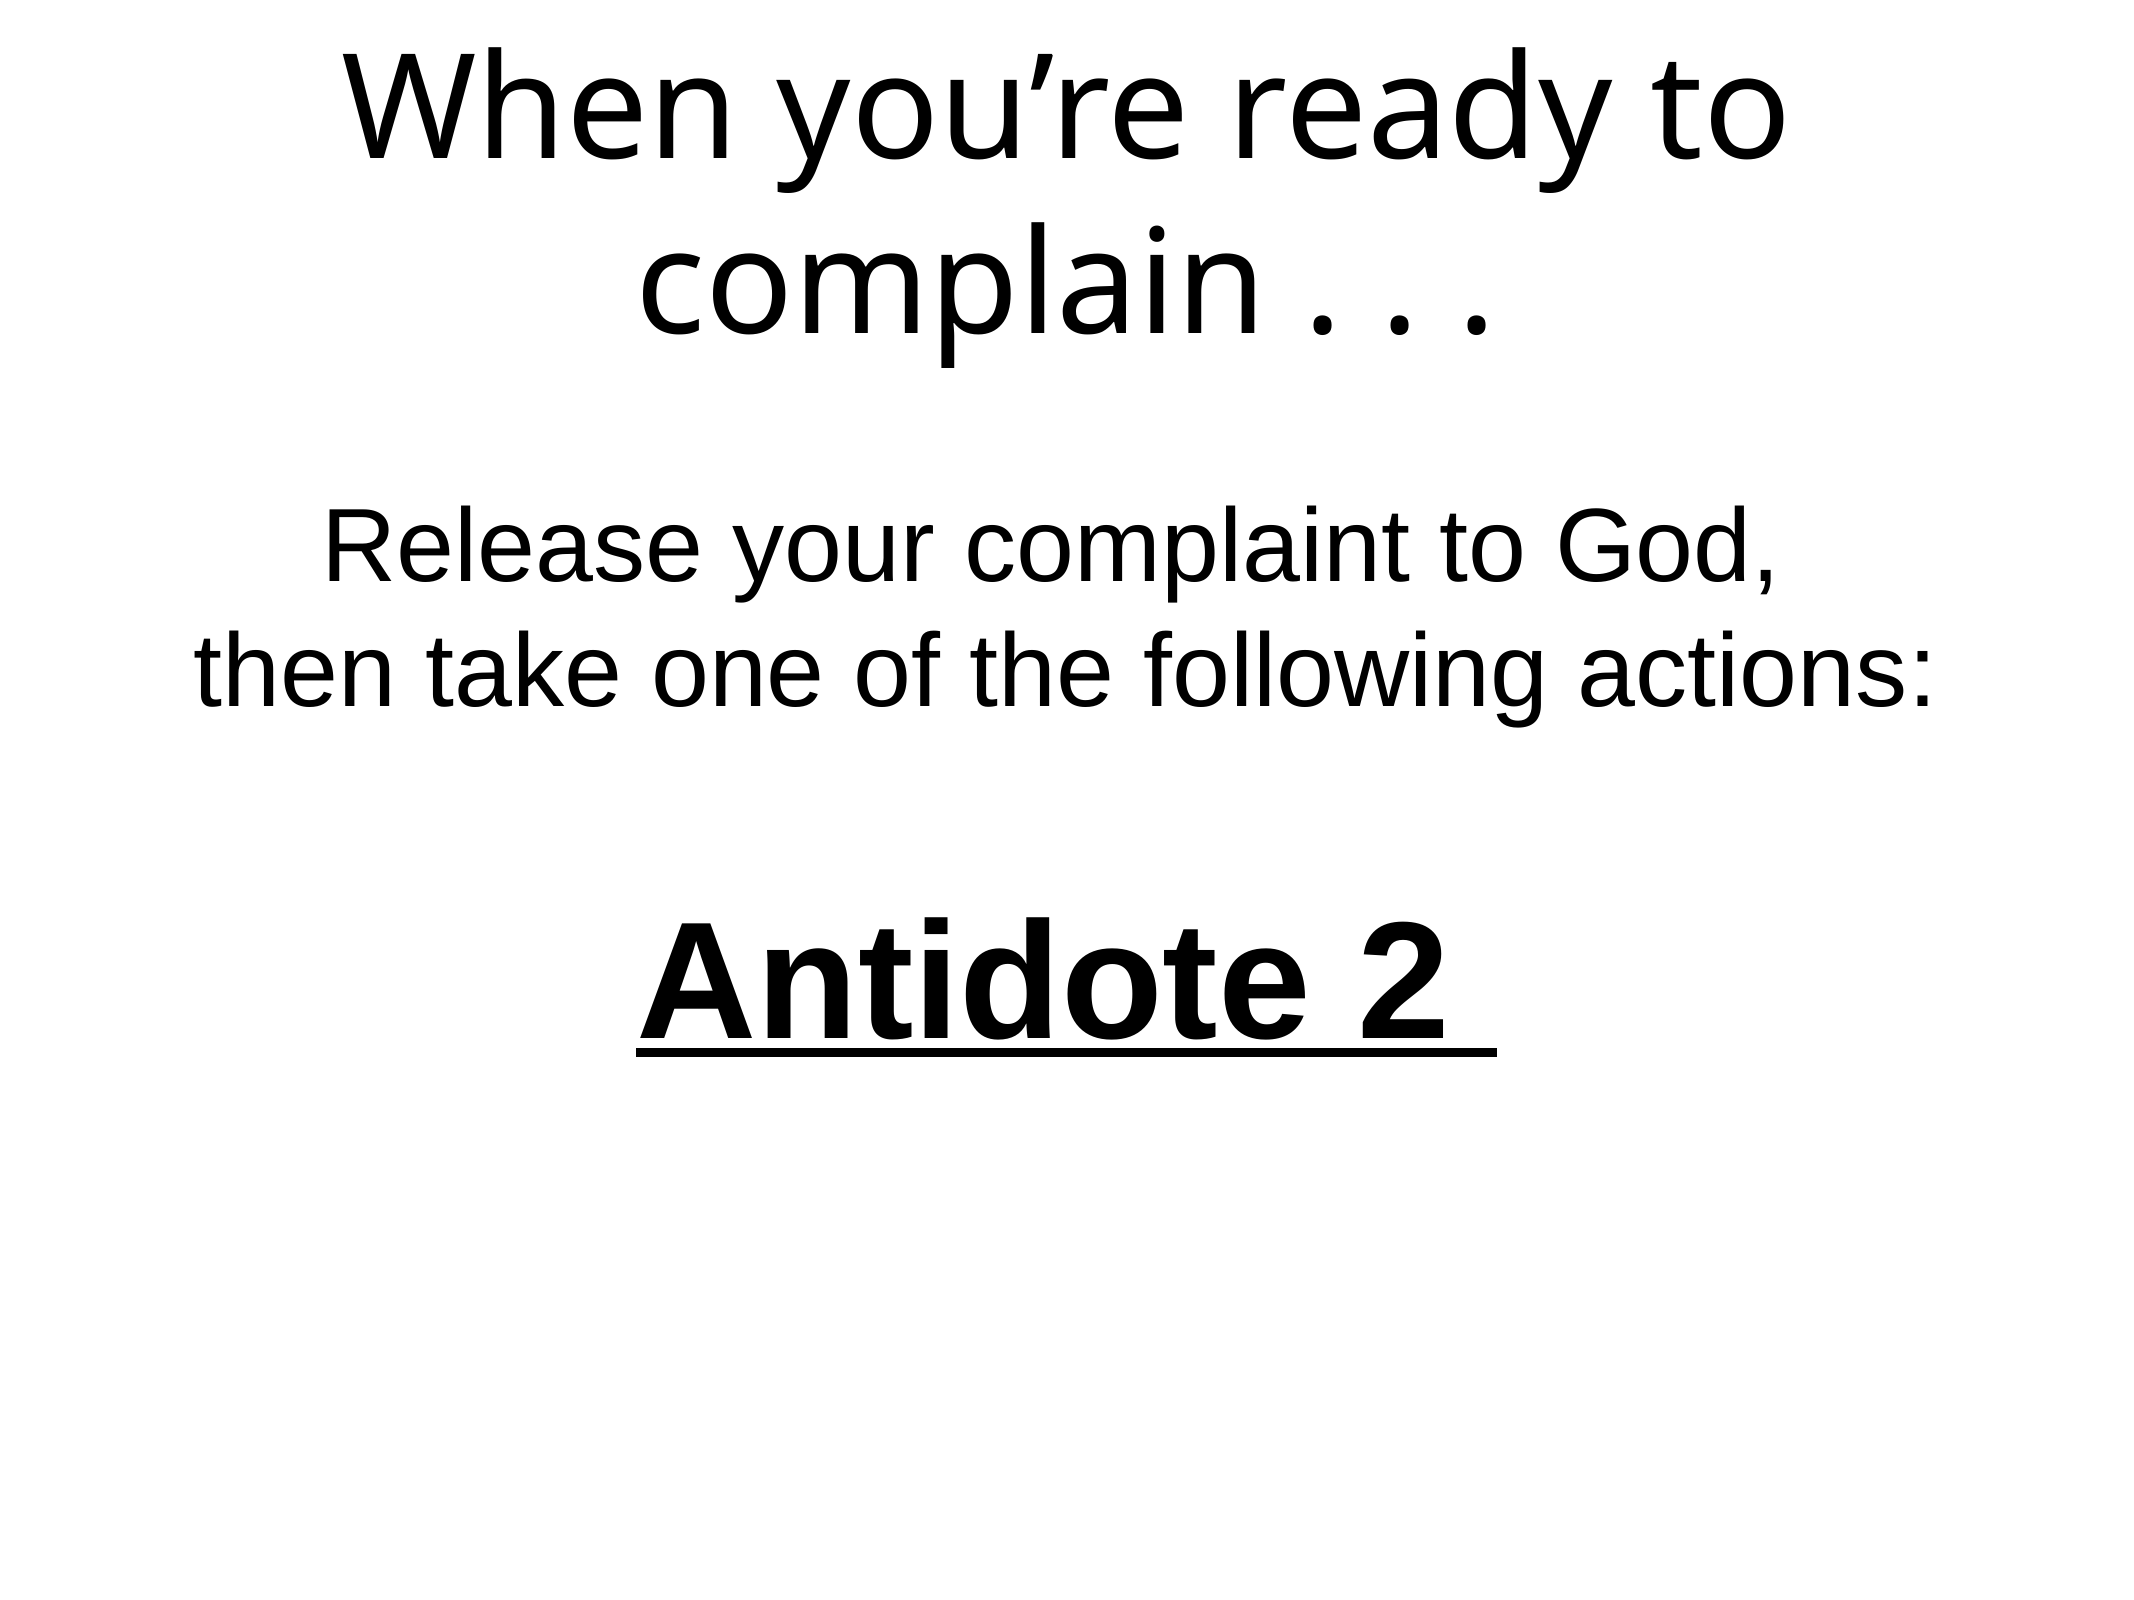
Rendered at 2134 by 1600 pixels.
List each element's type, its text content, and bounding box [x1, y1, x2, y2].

text_box Antidote 2 [37, 863, 2096, 1515]
title When you’re ready to complain . . . [36, 166, 2097, 372]
subtitle Release your complaint to God, then take one of the following actions: [36, 468, 2097, 767]
